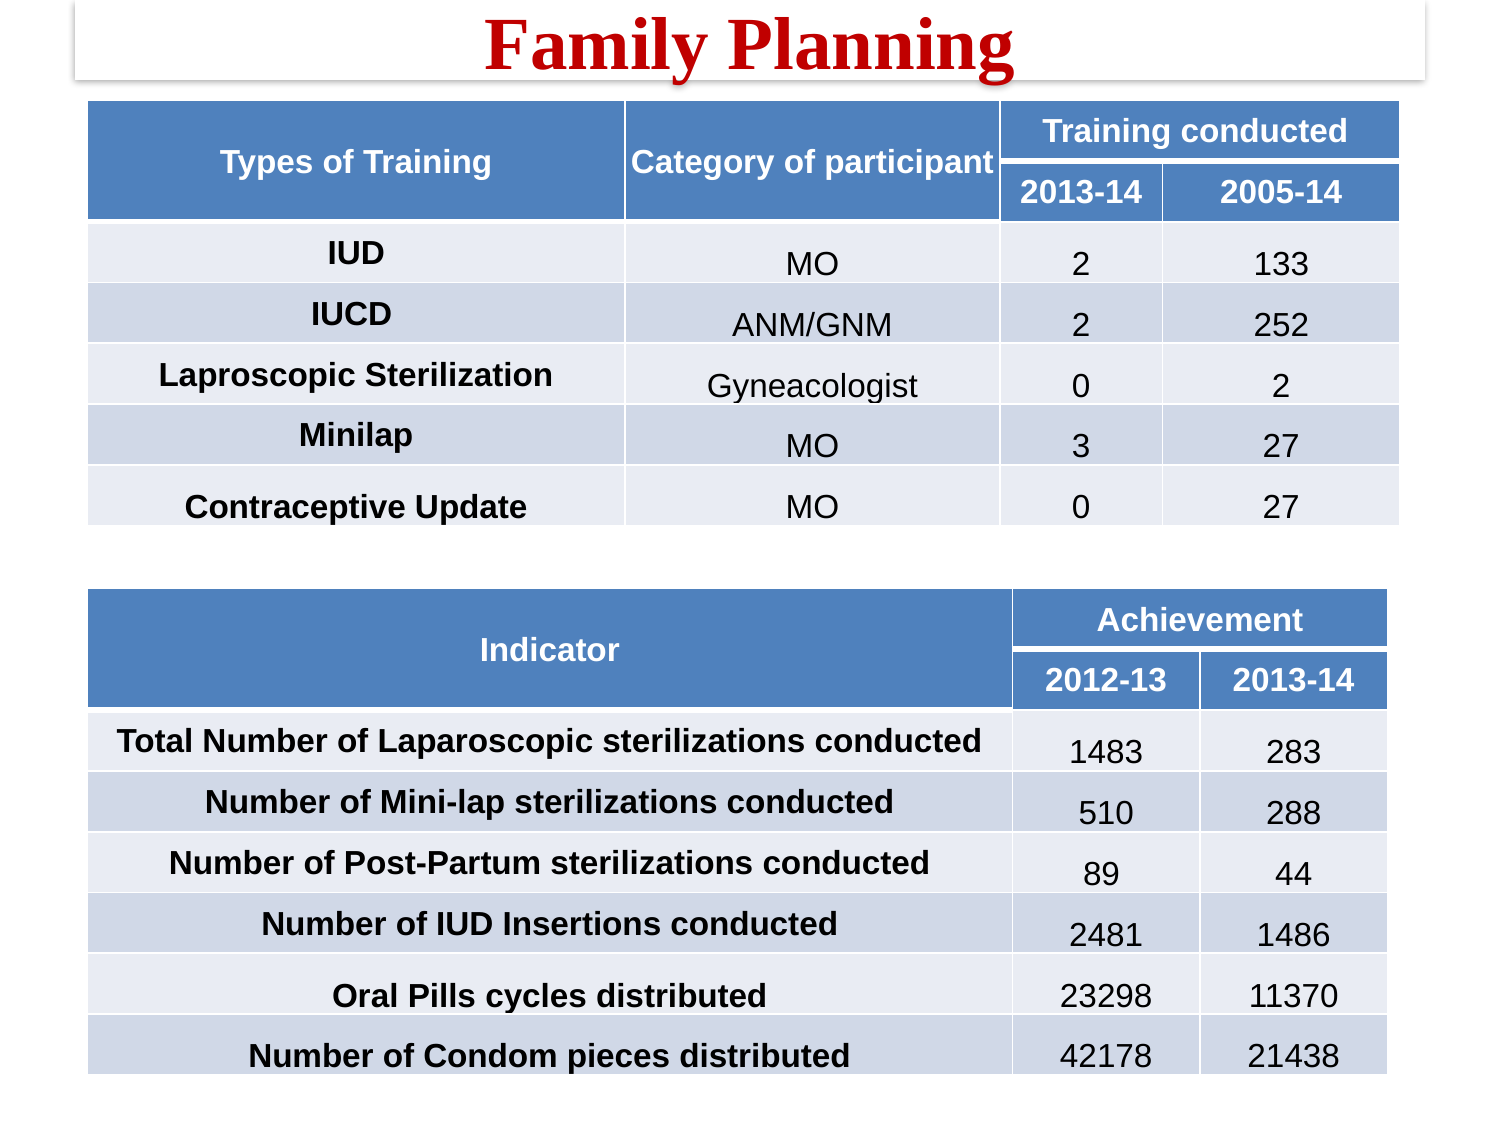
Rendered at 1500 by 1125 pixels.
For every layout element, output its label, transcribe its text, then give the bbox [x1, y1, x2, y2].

table_cell Oral Pills cycles distributed [88, 954, 1012, 1013]
table_cell Gyneacologist [626, 344, 999, 403]
table_cell 2013-14 [1201, 652, 1387, 709]
table_cell MO [626, 466, 999, 525]
table_cell Minilap [88, 405, 624, 464]
table_header Types of Training [88, 101, 624, 219]
table_cell 2 [1163, 344, 1399, 403]
table_cell ANM/GNM [626, 283, 999, 342]
table_cell IUCD [88, 283, 624, 342]
table_cell Number of Mini-lap sterilizations conducted [88, 772, 1012, 831]
table_cell 2481 [1013, 893, 1199, 952]
title Family Planning [75, 0, 1425, 80]
table_cell MO [626, 405, 999, 464]
table_cell IUD [88, 224, 624, 282]
table_cell Number of Condom pieces distributed [88, 1015, 1012, 1074]
table_cell 2012-13 [1013, 652, 1199, 709]
table_cell 27 [1163, 466, 1399, 525]
table_cell 2 [1001, 283, 1162, 342]
table_cell 23298 [1013, 954, 1199, 1013]
table_cell 2 [1001, 223, 1162, 282]
table_cell Number of Post-Partum sterilizations conducted [88, 833, 1012, 892]
table_cell 0 [1001, 466, 1162, 525]
table_cell MO [626, 224, 999, 282]
table_cell 27 [1163, 405, 1399, 464]
table_cell Number of IUD Insertions conducted [88, 893, 1012, 952]
table_cell 1486 [1201, 893, 1387, 952]
table_cell 44 [1201, 833, 1387, 892]
table_cell Contraceptive Update [88, 466, 624, 525]
table_cell 21438 [1201, 1015, 1387, 1074]
table_cell 3 [1001, 405, 1162, 464]
table_cell 89 [1013, 833, 1199, 892]
table_cell Laproscopic Sterilization [88, 344, 624, 403]
table_cell 42178 [1013, 1015, 1199, 1074]
table_cell 133 [1163, 223, 1399, 282]
table_cell 2013-14 [1001, 164, 1162, 221]
table_header Achievement [1013, 589, 1387, 646]
table_header Category of participant [626, 101, 999, 219]
table_header Training conducted [1001, 101, 1399, 158]
table_cell 11370 [1201, 954, 1387, 1013]
table_cell 283 [1201, 711, 1387, 770]
table_cell Total Number of Laparoscopic sterilizations conducted [88, 713, 1012, 770]
table_cell 2005-14 [1163, 164, 1399, 221]
table_cell 252 [1163, 283, 1399, 342]
table_cell 1483 [1013, 711, 1199, 770]
table_cell 288 [1201, 772, 1387, 831]
table_header Indicator [88, 589, 1012, 707]
table_cell 510 [1013, 772, 1199, 831]
table_cell 0 [1001, 344, 1162, 403]
